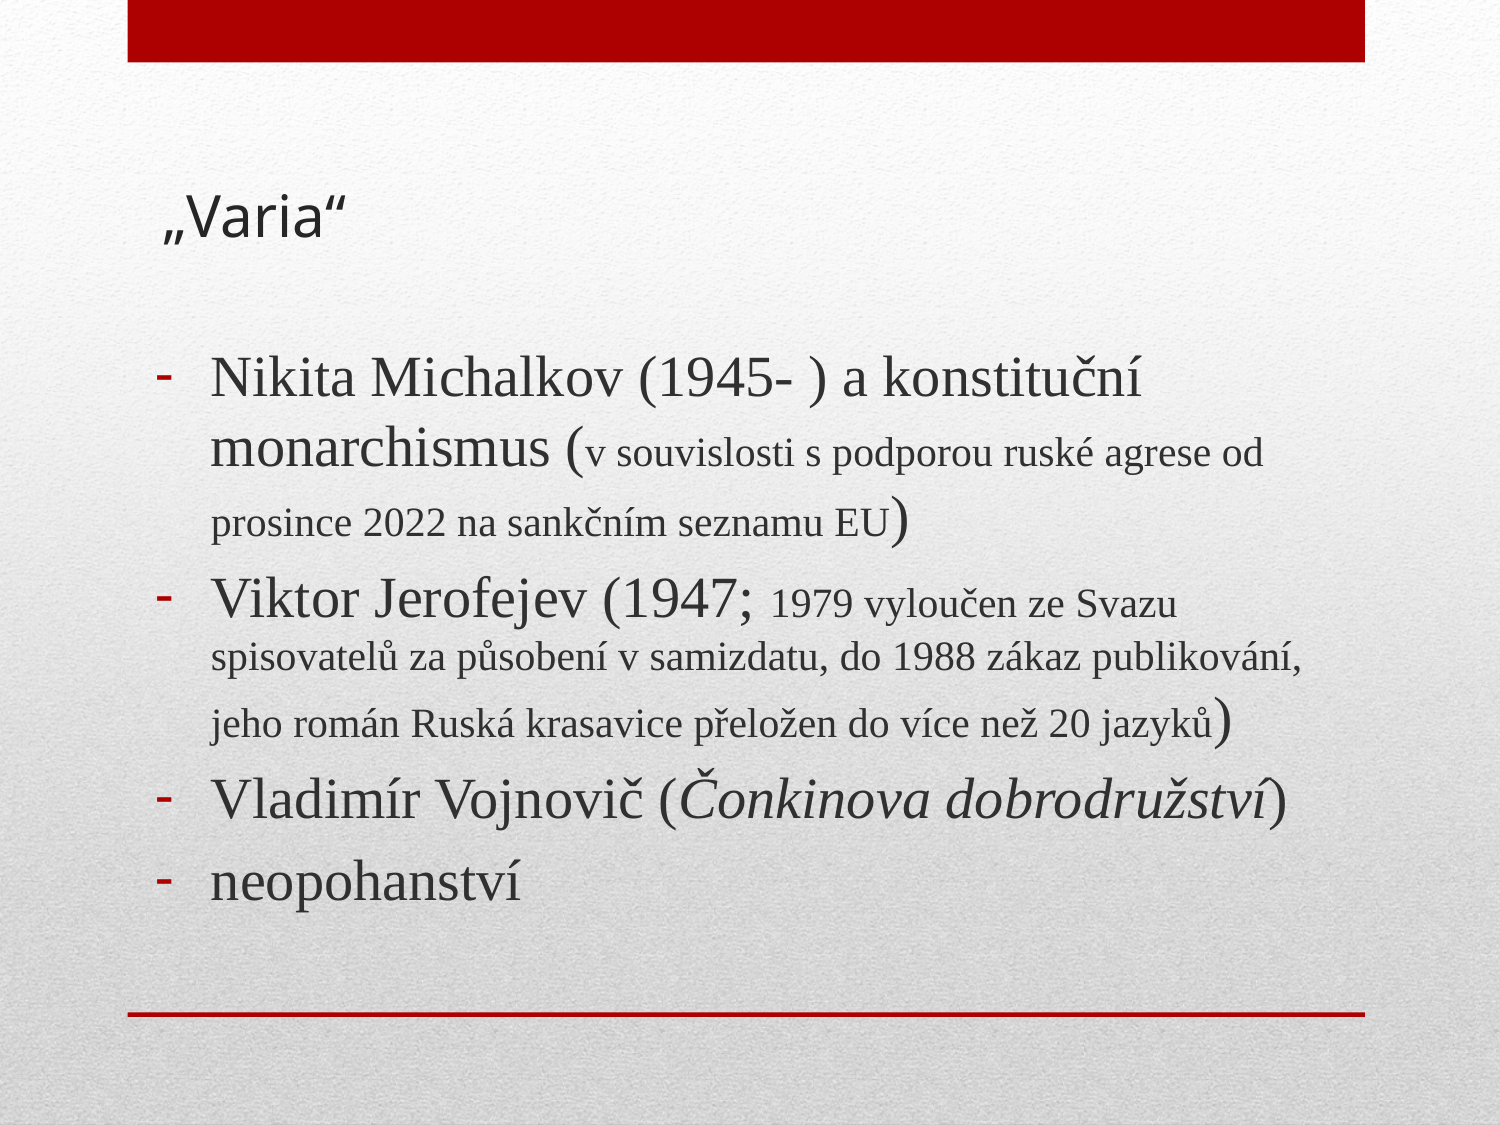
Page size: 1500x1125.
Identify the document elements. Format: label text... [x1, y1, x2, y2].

title „Varia“ [147, 137, 1261, 257]
list Nikita Michalkov (1945- ) a konstituční monarchismus (v souvislosti s podporou ruské agrese od prosince 2022 na sankčním seznamu EU) Viktor Jerofejev (1947; 1979 vyloučen ze Svazu spisovatelů za působení v samizdatu, do 1988 zákaz publikování, jeho román Ruská krasavice přeložen do více než 20 jazyků) Vladimír Vojnovič (Čonkinova dobrodružství) neopohanství [139, 278, 1352, 1012]
